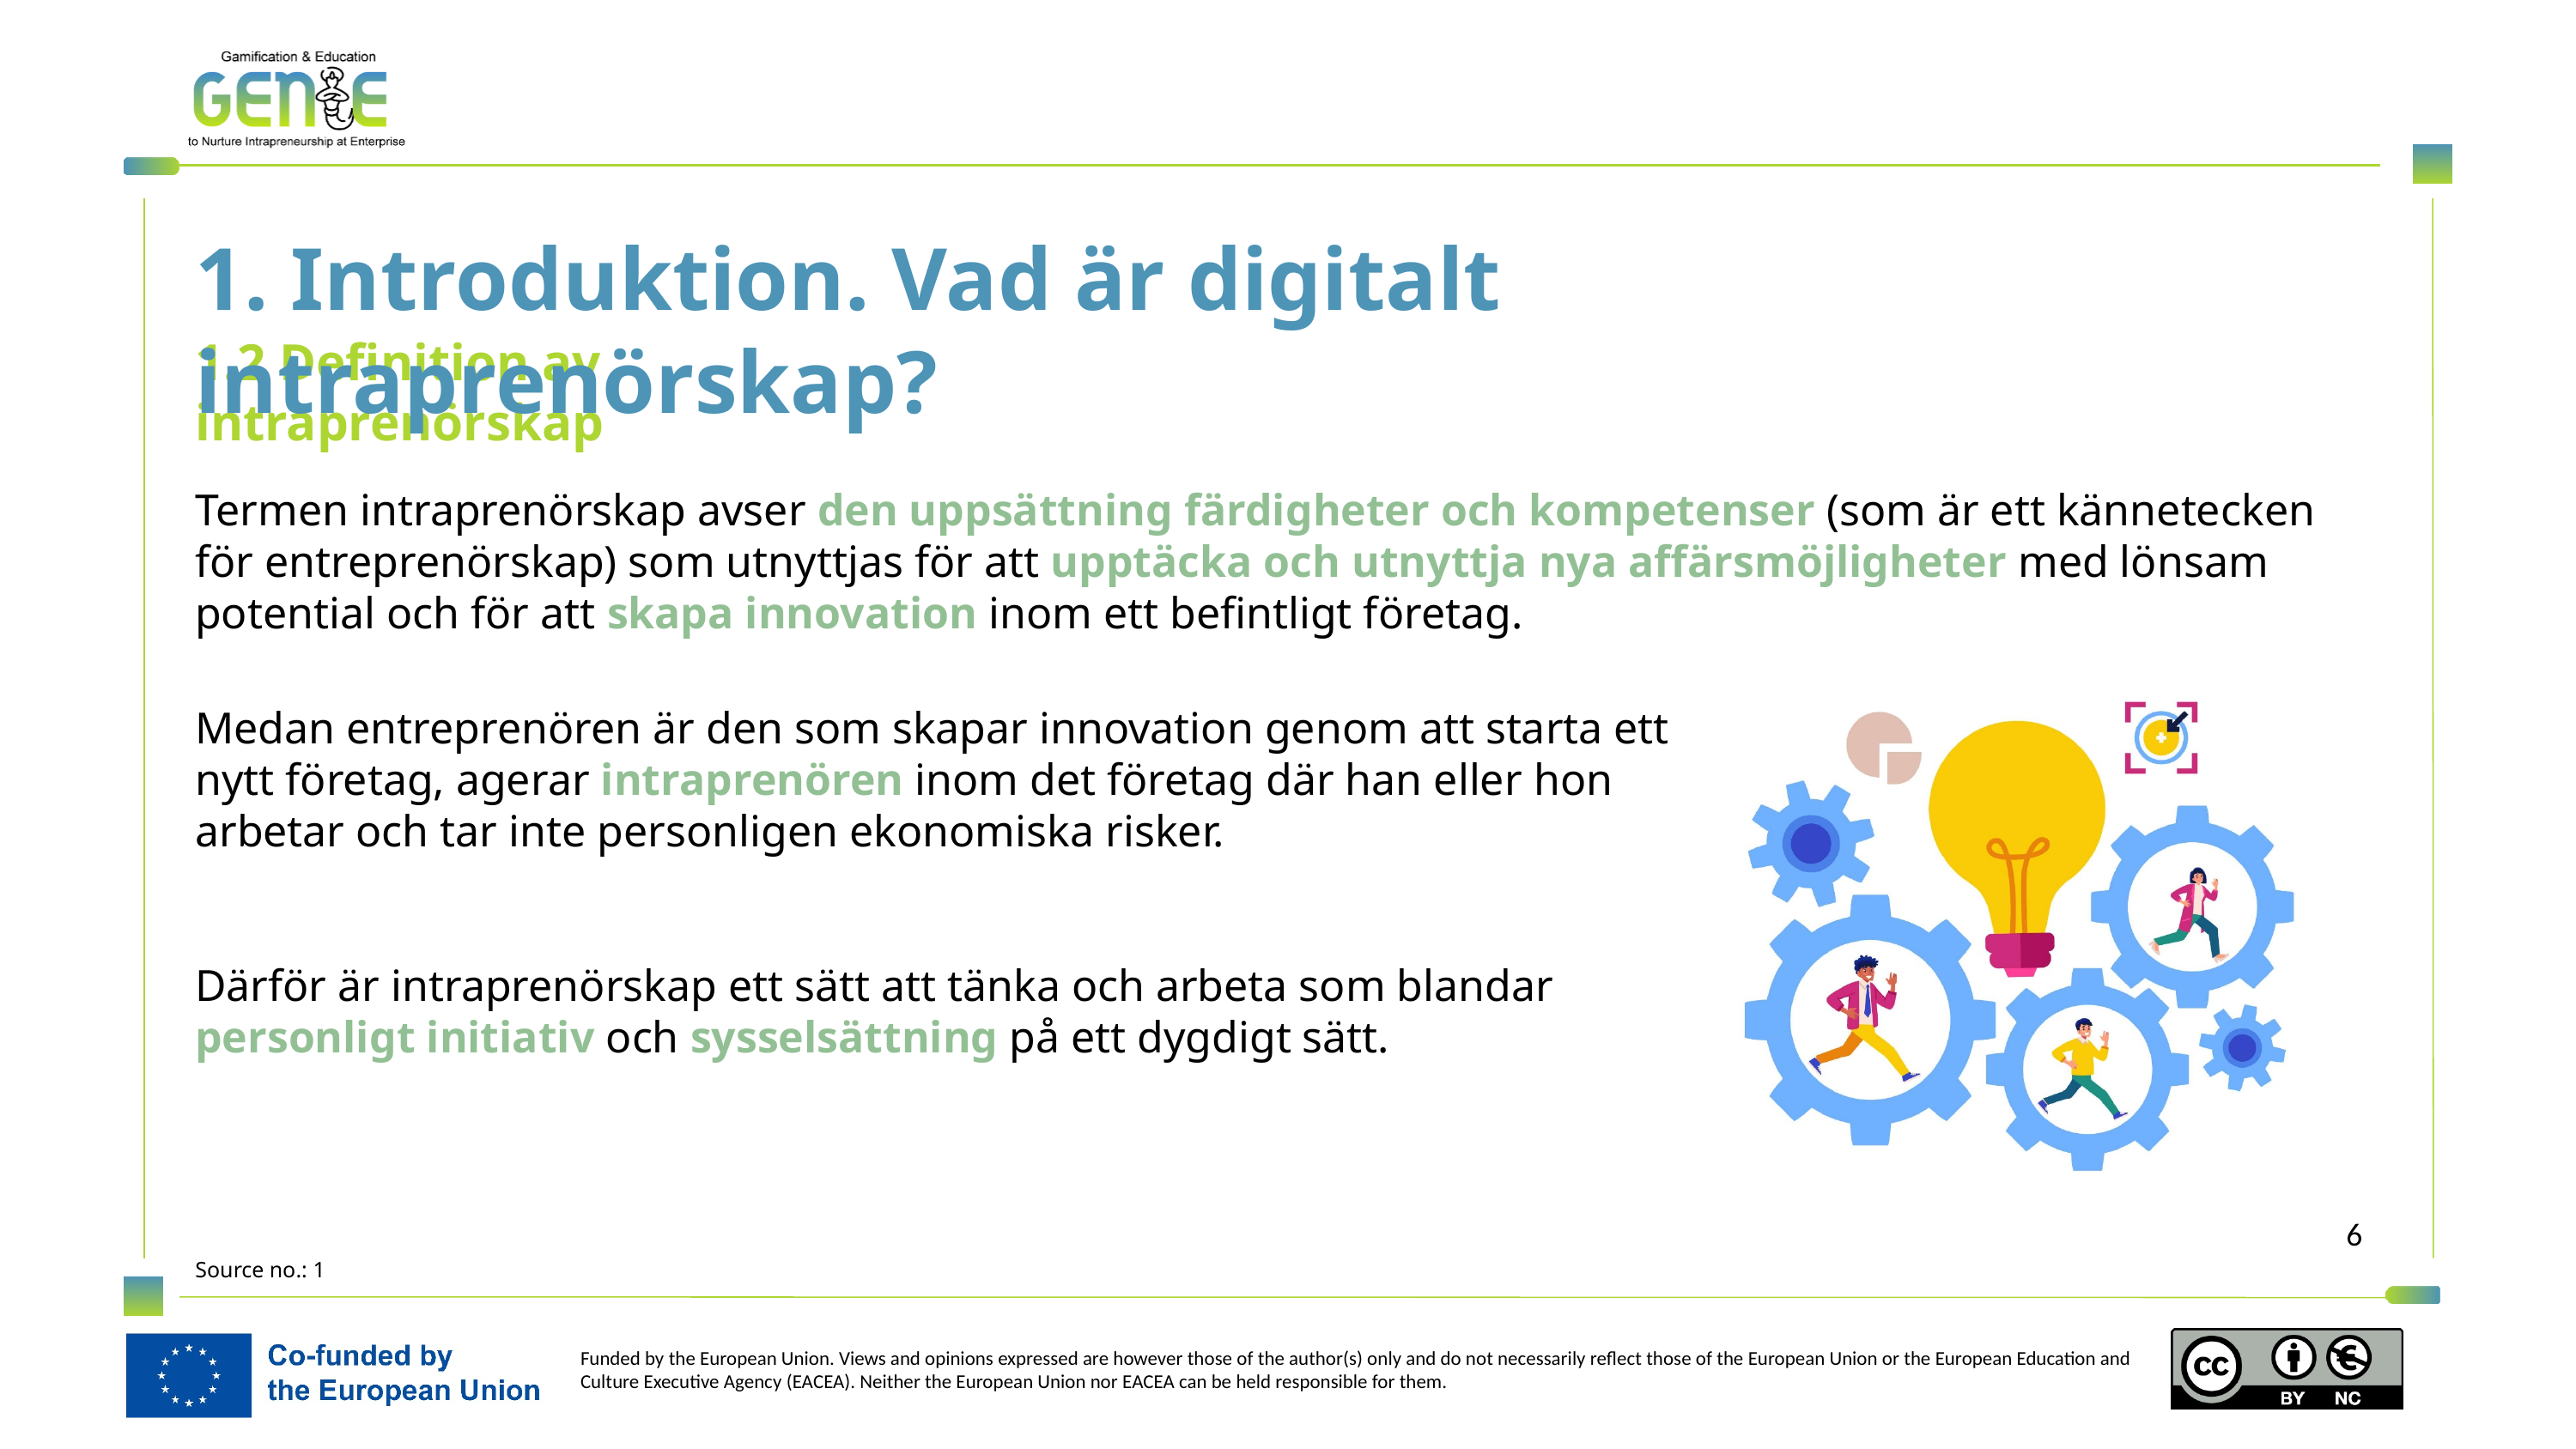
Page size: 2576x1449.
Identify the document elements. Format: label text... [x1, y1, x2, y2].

picture [182, 45, 408, 151]
text_box Source no.: 1 [182, 1250, 698, 1288]
picture [2171, 1328, 2403, 1410]
picture [1729, 685, 2305, 1189]
text_box Medan entreprenören är den som skapar innovation genom att starta ett nytt företag, agerar intraprenören inom det företag där han eller hon arbetar och tar inte personligen ekonomiska risker. Därför är intraprenörskap ett sätt att tänka och arbeta som blandar personligt initiativ och sysselsättning på ett dygdigt sätt. [182, 694, 1692, 1119]
text_box Termen intraprenörskap avser den uppsättning färdigheter och kompetenser (som är ett kännetecken för entreprenörskap) som utnyttjas för att upptäcka och utnyttja nya affärsmöjligheter med lönsam potential och för att skapa innovation inom ett befintligt företag. [182, 476, 2366, 695]
picture [2385, 1286, 2440, 1304]
picture [124, 157, 179, 175]
text_box 1. Introduktion. Vad är digitalt intraprenörskap? [182, 217, 2277, 437]
text_box 1.2 Definition av intraprenörskap [182, 437, 999, 476]
picture [2413, 144, 2452, 184]
picture [124, 1276, 163, 1316]
picture [111, 1328, 562, 1423]
